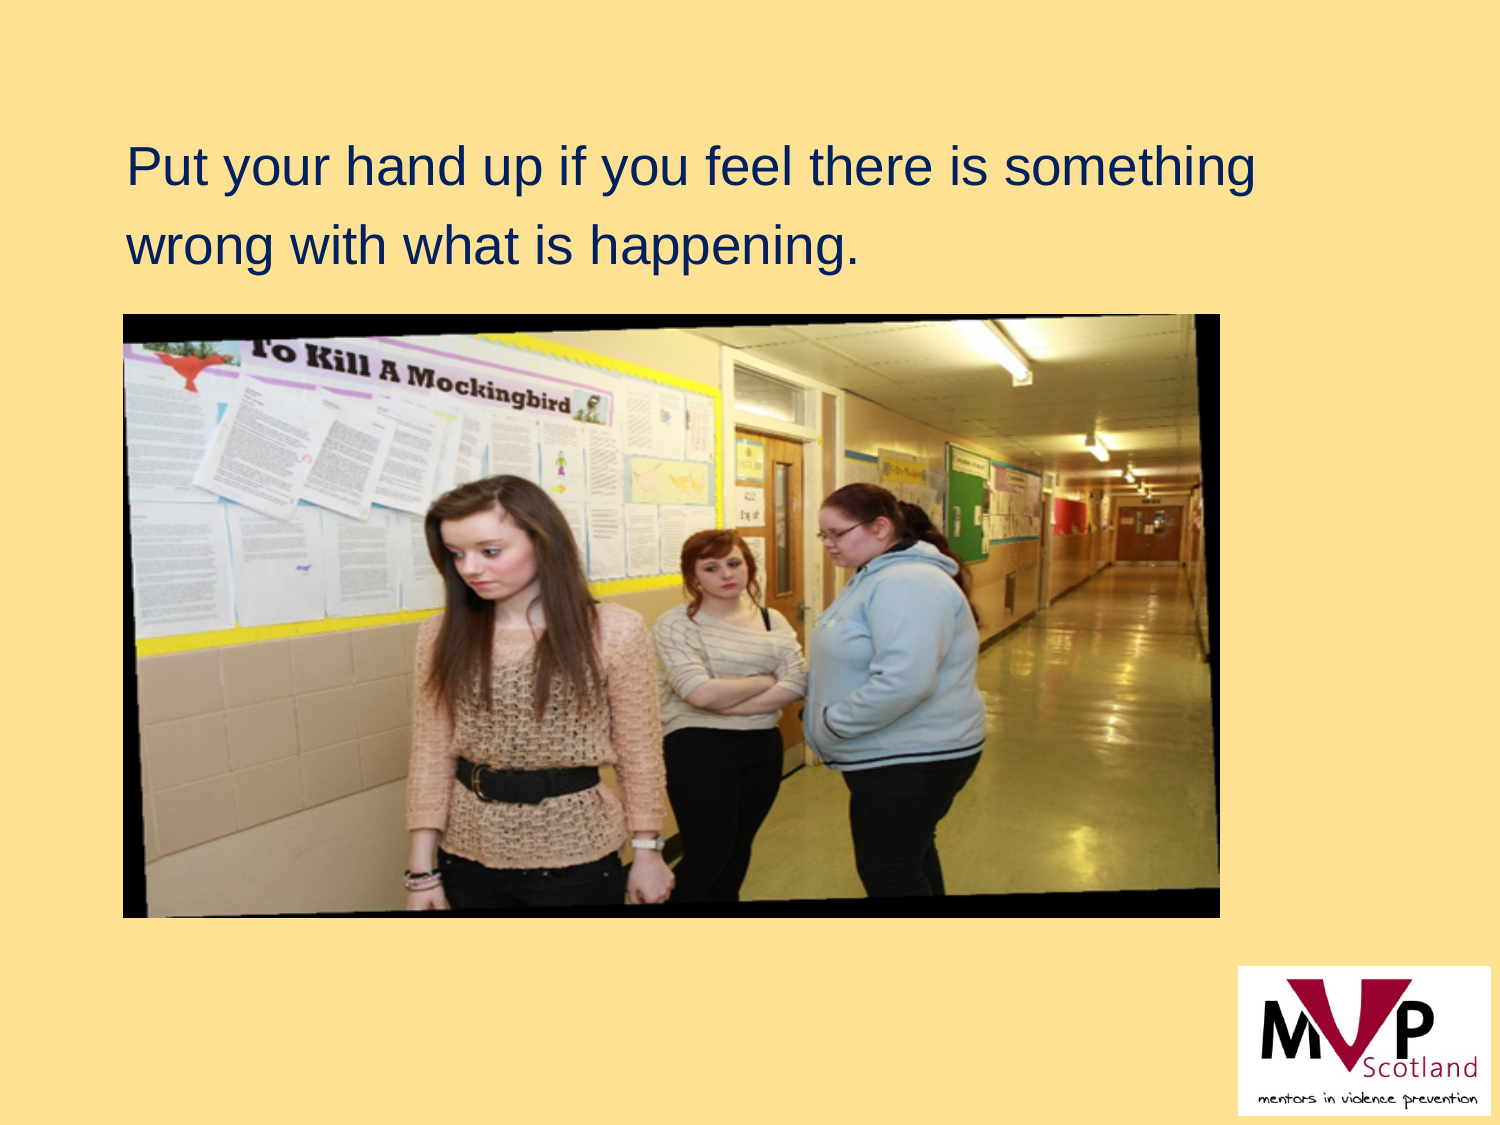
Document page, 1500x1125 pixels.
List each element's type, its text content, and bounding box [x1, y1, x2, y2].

picture [1238, 966, 1491, 1116]
list Put your hand up if you feel there is something wrong with what is happening. [100, 101, 1392, 445]
picture [123, 314, 1220, 918]
